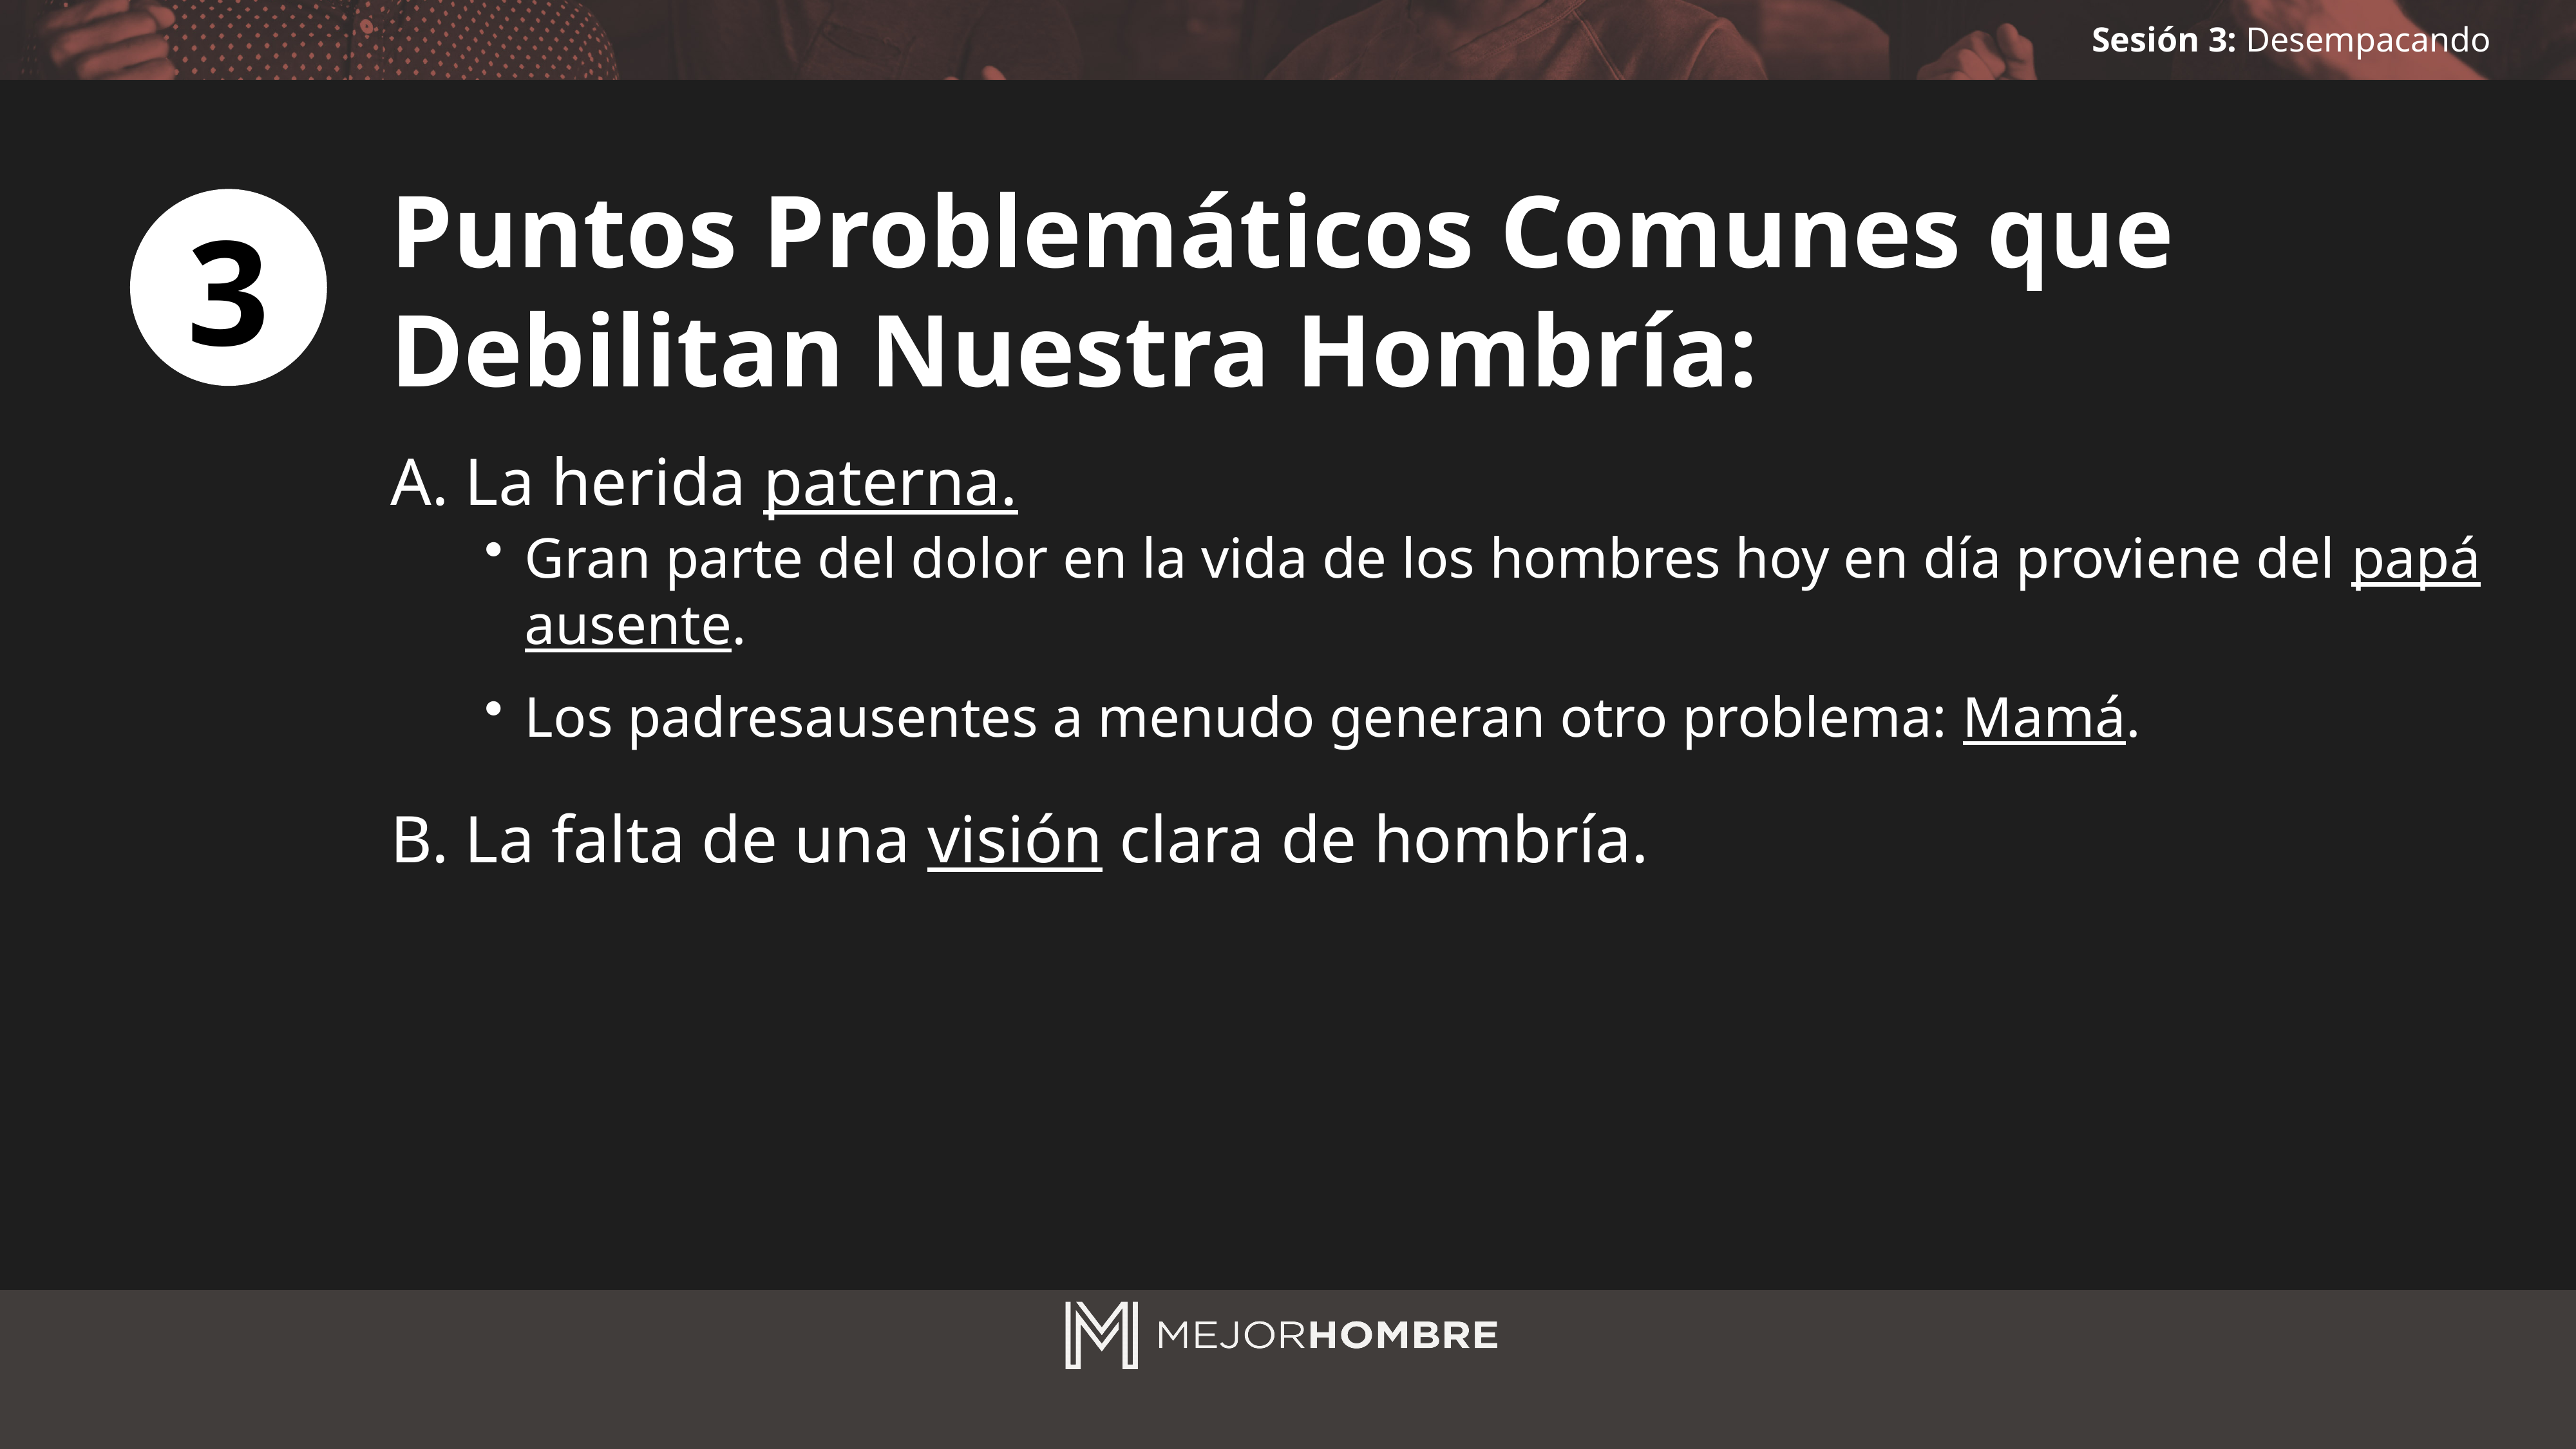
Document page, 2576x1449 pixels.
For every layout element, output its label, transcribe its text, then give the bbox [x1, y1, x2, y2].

text_box 3 [129, 189, 327, 386]
picture [0, 0, 2576, 80]
picture [1038, 1227, 1524, 1446]
text_box La herida paterna. Gran parte del dolor en la vida de los hombres hoy en día proviene del papá ausente. Los padresausentes a menudo generan otro problema: Mamá. La falta de una visión clara de hombría. [385, 412, 2528, 881]
text_box Puntos Problemáticos Comunes que Debilitan Nuestra Hombría: [385, 163, 2255, 412]
